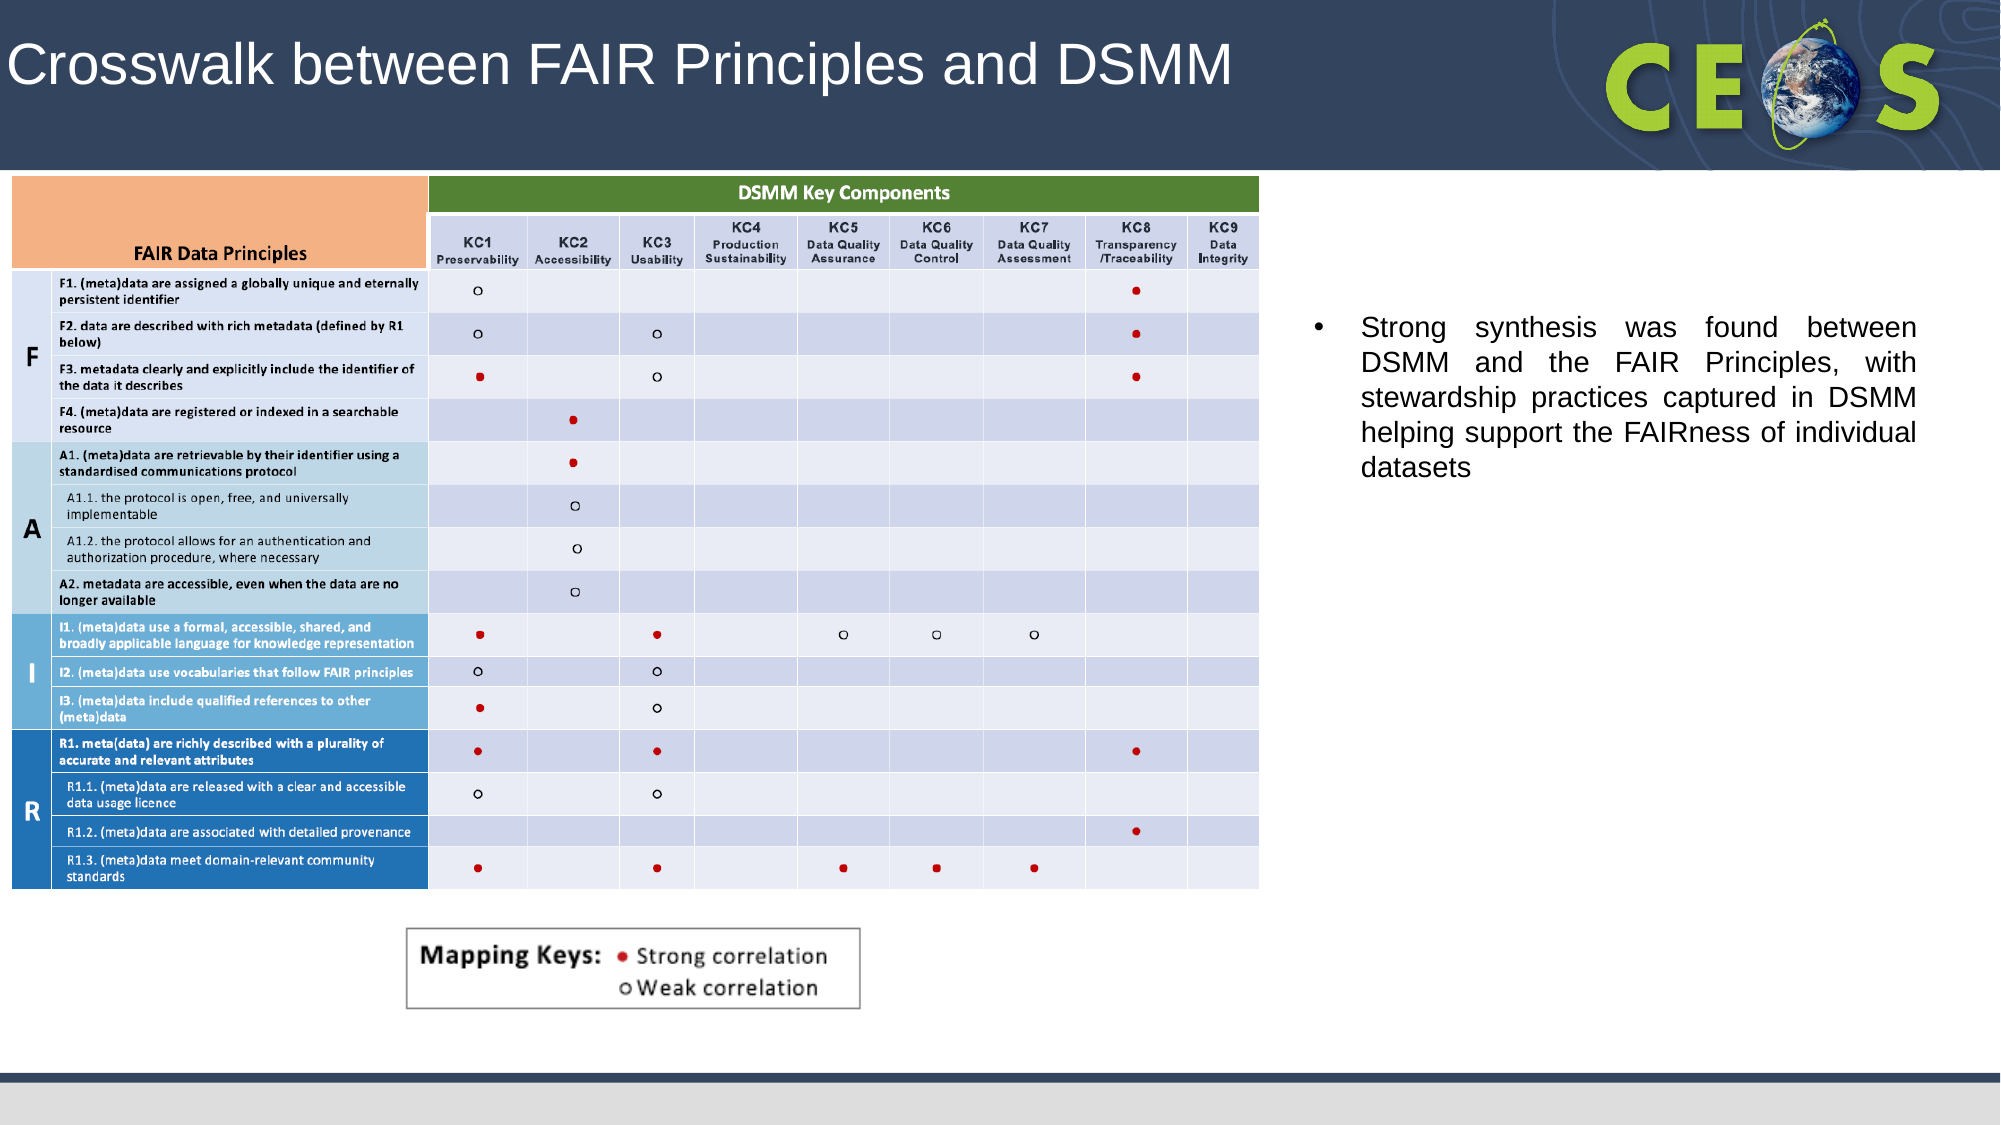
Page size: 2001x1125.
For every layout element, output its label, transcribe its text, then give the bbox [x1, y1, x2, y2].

picture [1616, 18, 1939, 150]
picture [400, 916, 872, 1023]
text_box Crosswalk between FAIR Principles and DSMM [0, 18, 1616, 175]
text_box Strong synthesis was found between DSMM and the FAIR Principles, with stewardship practices captured in DSMM helping support the FAIRness of individual datasets [1298, 300, 1933, 526]
picture [12, 174, 1259, 891]
